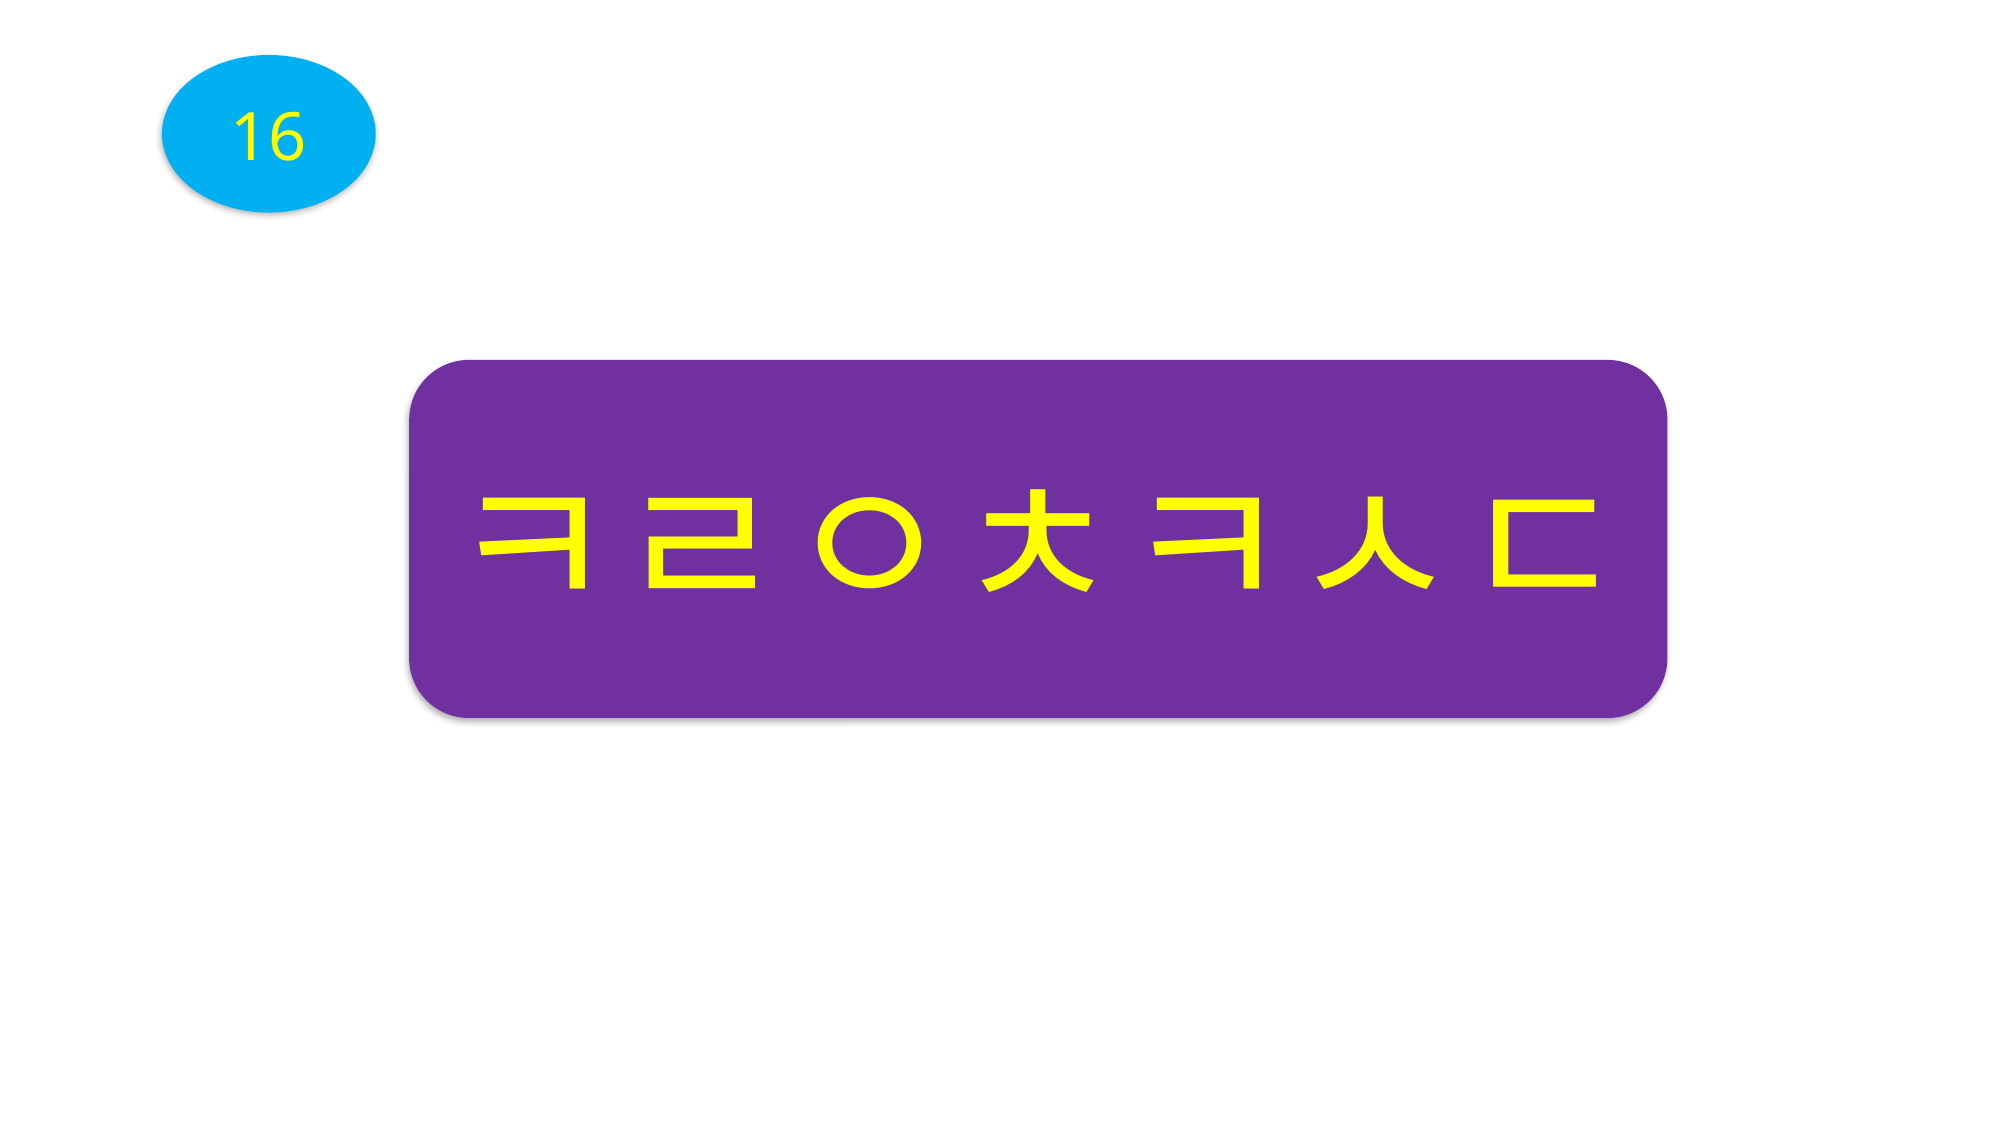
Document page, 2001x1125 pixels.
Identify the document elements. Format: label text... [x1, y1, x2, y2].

text_box 16 [159, 52, 378, 215]
text_box ㅋㄹㅇㅊㅋㅅㄷ [407, 357, 1670, 721]
